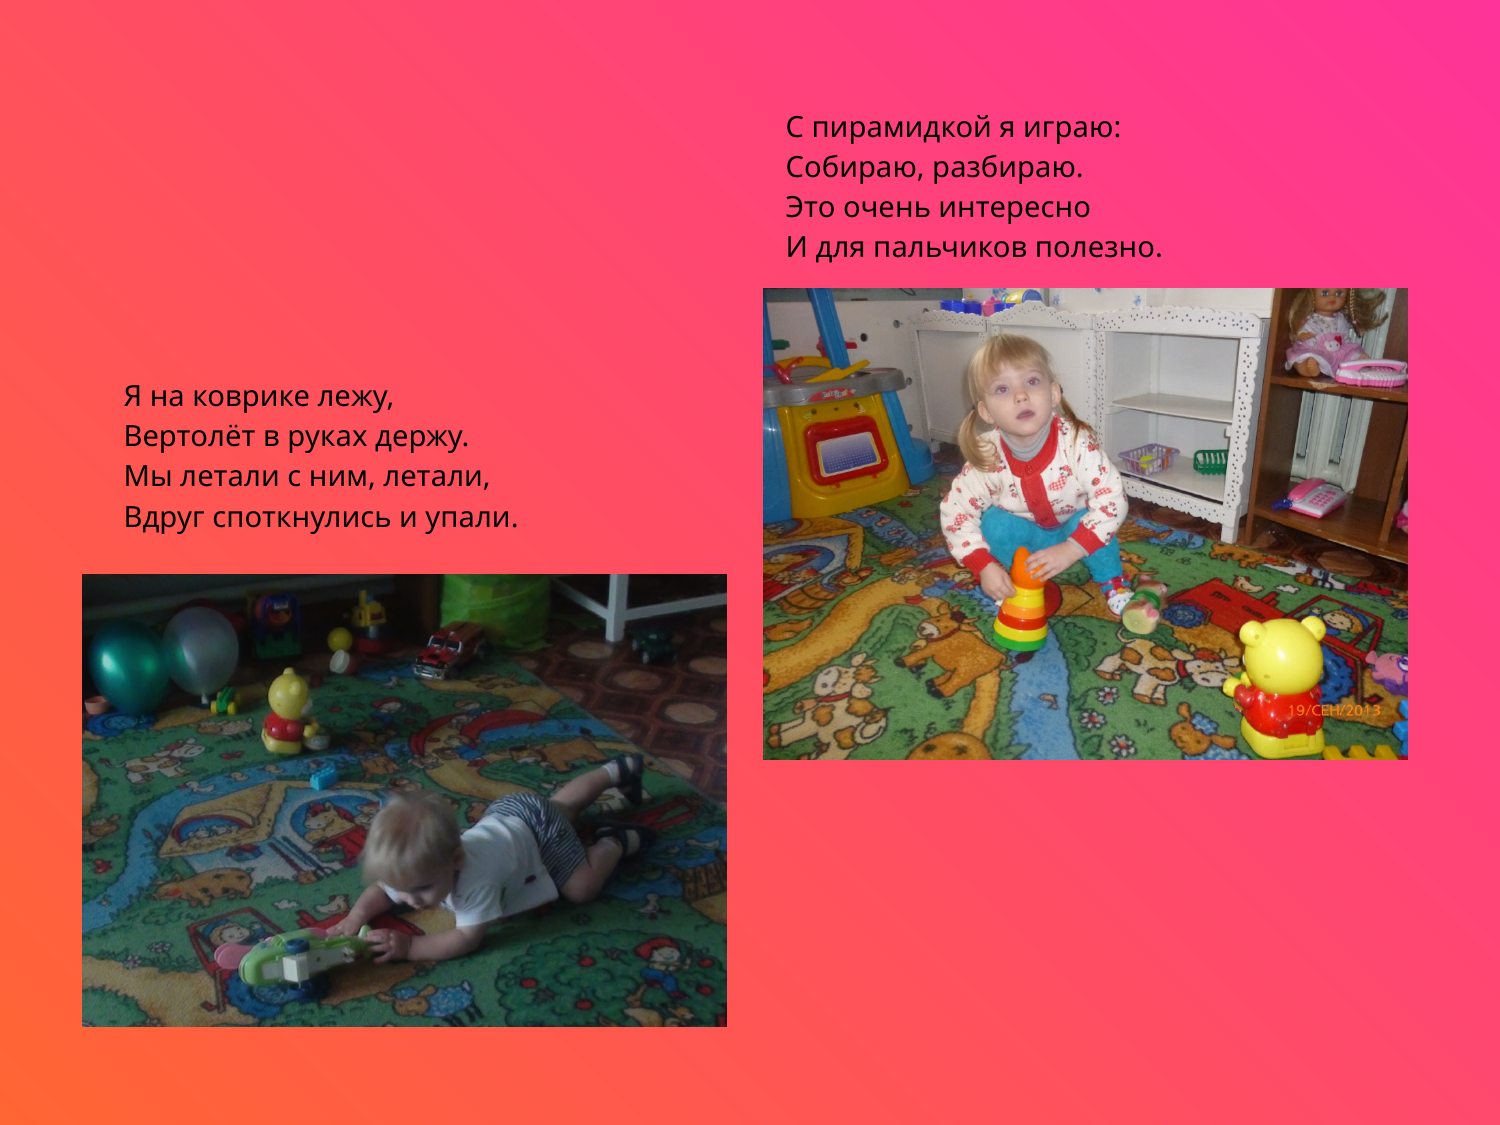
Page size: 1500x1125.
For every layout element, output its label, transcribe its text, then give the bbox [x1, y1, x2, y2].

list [762, 287, 1409, 760]
list Я на коврике лежу, Вертолёт в руках держу. Мы летали с ним, летали, Вдруг споткнулись и упали. [99, 351, 657, 551]
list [81, 573, 727, 1027]
list С пирамидкой я играю: Собираю, разбираю. Это очень интересно И для пальчиков полезно. [763, 95, 1409, 270]
